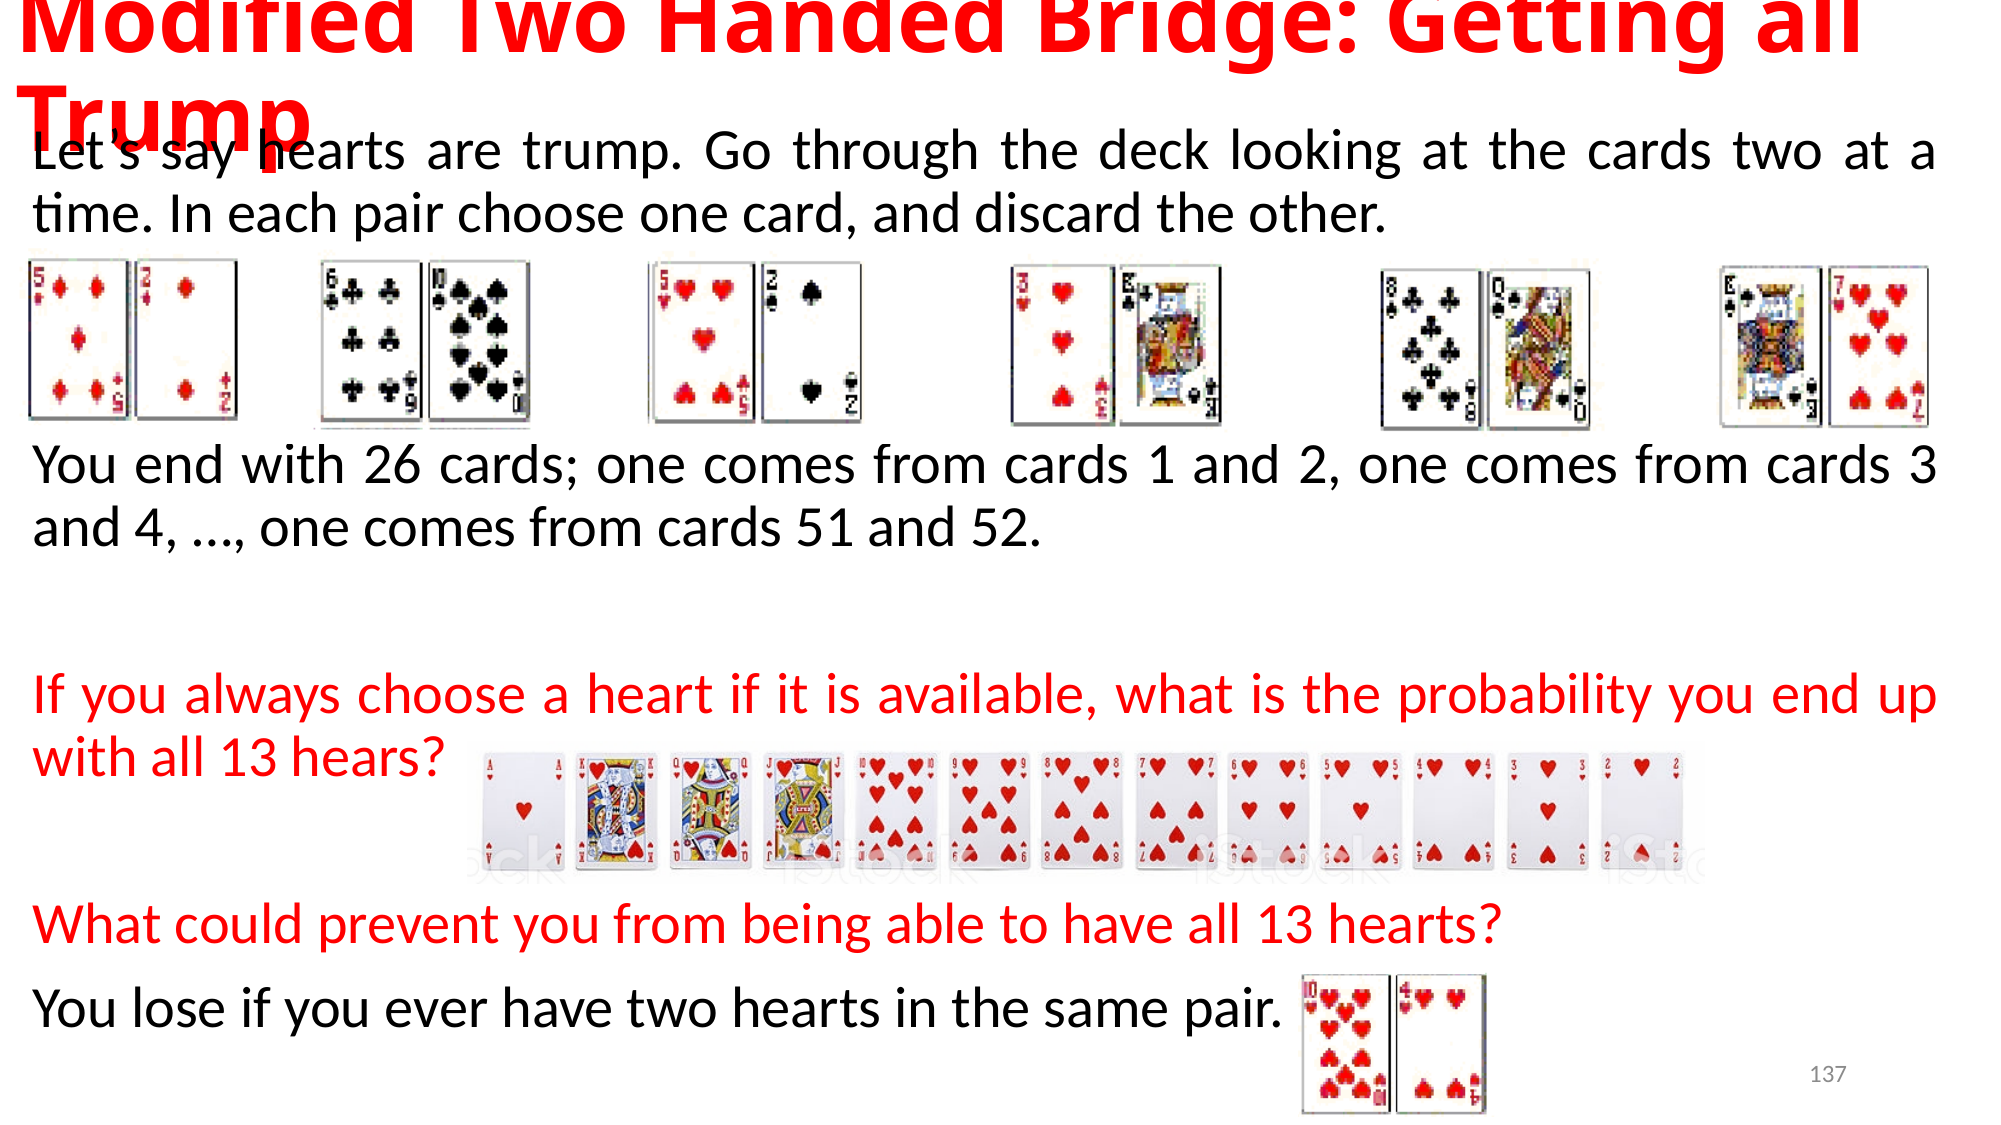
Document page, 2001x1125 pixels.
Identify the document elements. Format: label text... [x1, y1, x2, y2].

list Let’s say hearts are trump. Go through the deck looking at the cards two at a time. In each pair choose one card, and discard the other. You end with 26 cards; one comes from cards 1 and 2, one comes from cards 3 and 4, …, one comes from cards 51 and 52. If you always choose a heart if it is available, what is the probability you end up with all 13 hears? What could prevent you from being able to have all 13 hearts? You lose if you ever have two hearts in the same pair. [17, 111, 1955, 247]
picture [17, 247, 1969, 444]
picture [1298, 968, 1498, 1118]
slide_number 137 [1498, 1042, 1863, 1103]
list Let’s say hearts are trump. Go through the deck looking at the cards two at a time. In each pair choose one card, and discard the other. You end with 26 cards; one comes from cards 1 and 2, one comes from cards 3 and 4, …, one comes from cards 51 and 52. If you always choose a heart if it is available, what is the probability you end up with all 13 hears? What could prevent you from being able to have all 13 hearts? You lose if you ever have two hearts in the same pair. [17, 444, 1955, 1125]
title Modified Two Handed Bridge: Getting all Trump [0, 4, 1913, 140]
picture [467, 741, 1705, 884]
